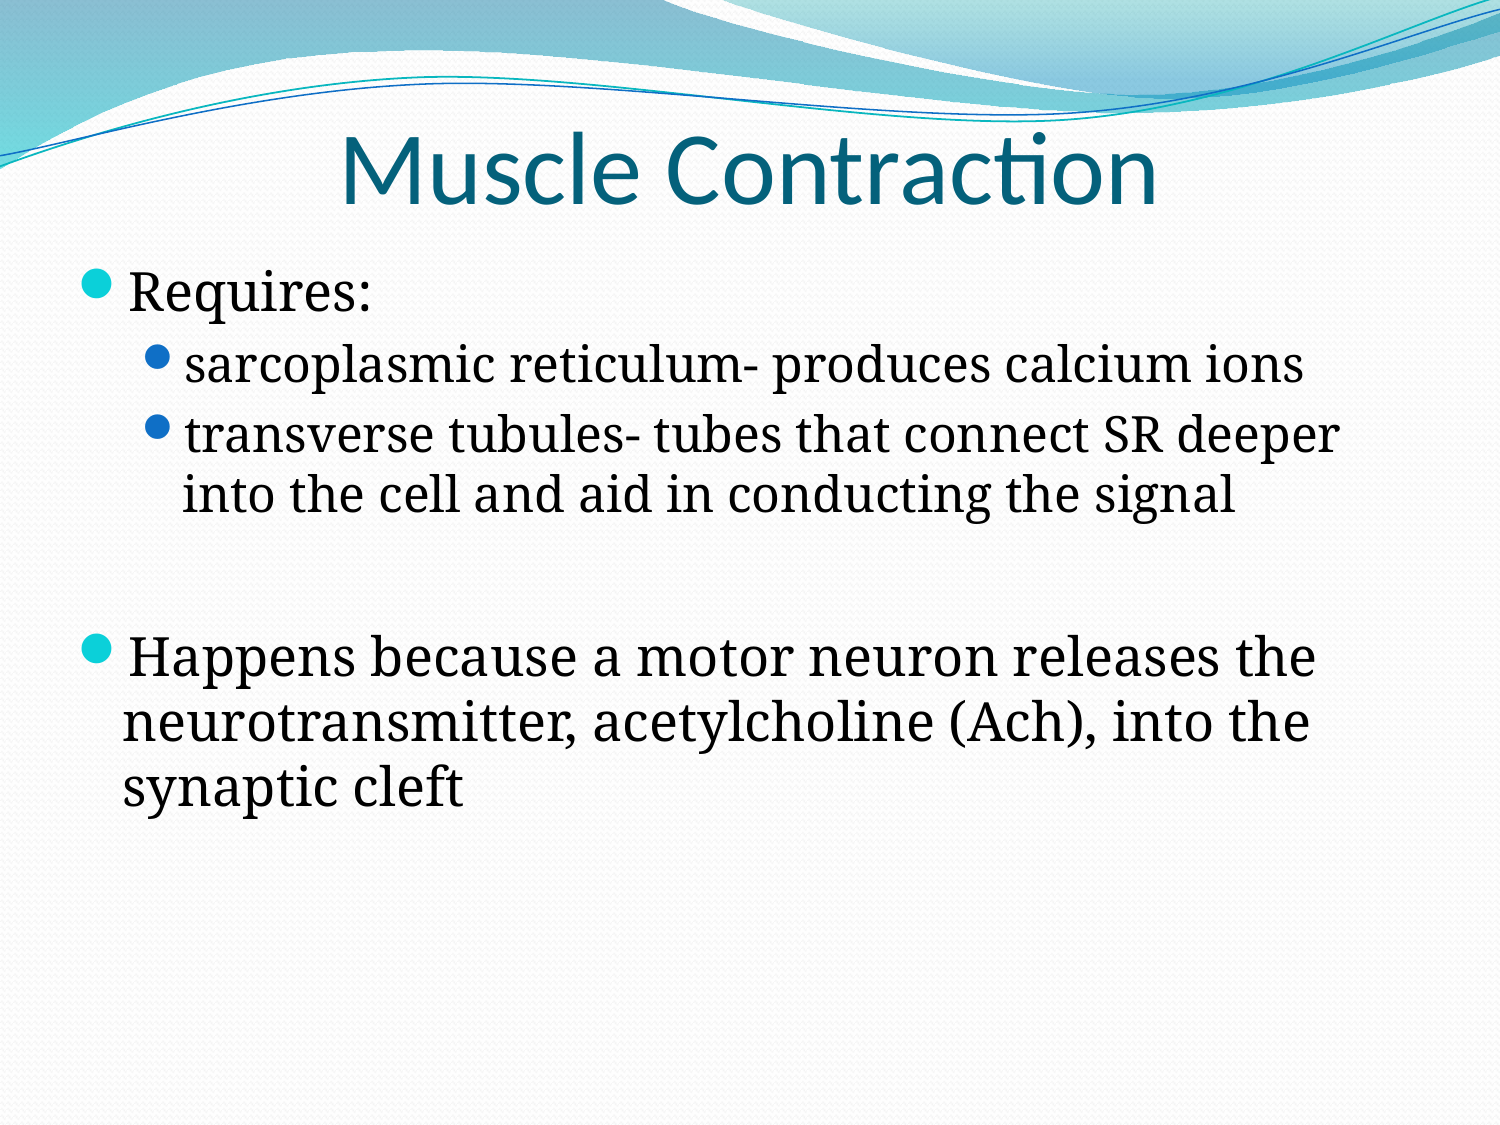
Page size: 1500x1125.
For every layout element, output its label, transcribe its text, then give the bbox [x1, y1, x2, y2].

title Muscle Contraction [75, 37, 1425, 225]
list Requires: sarcoplasmic reticulum- produces calcium ions transverse tubules- tubes that connect SR deeper into the cell and aid in conducting the signal Happens because a motor neuron releases the neurotransmitter, acetylcholine (Ach), into the synaptic cleft [62, 249, 1413, 970]
